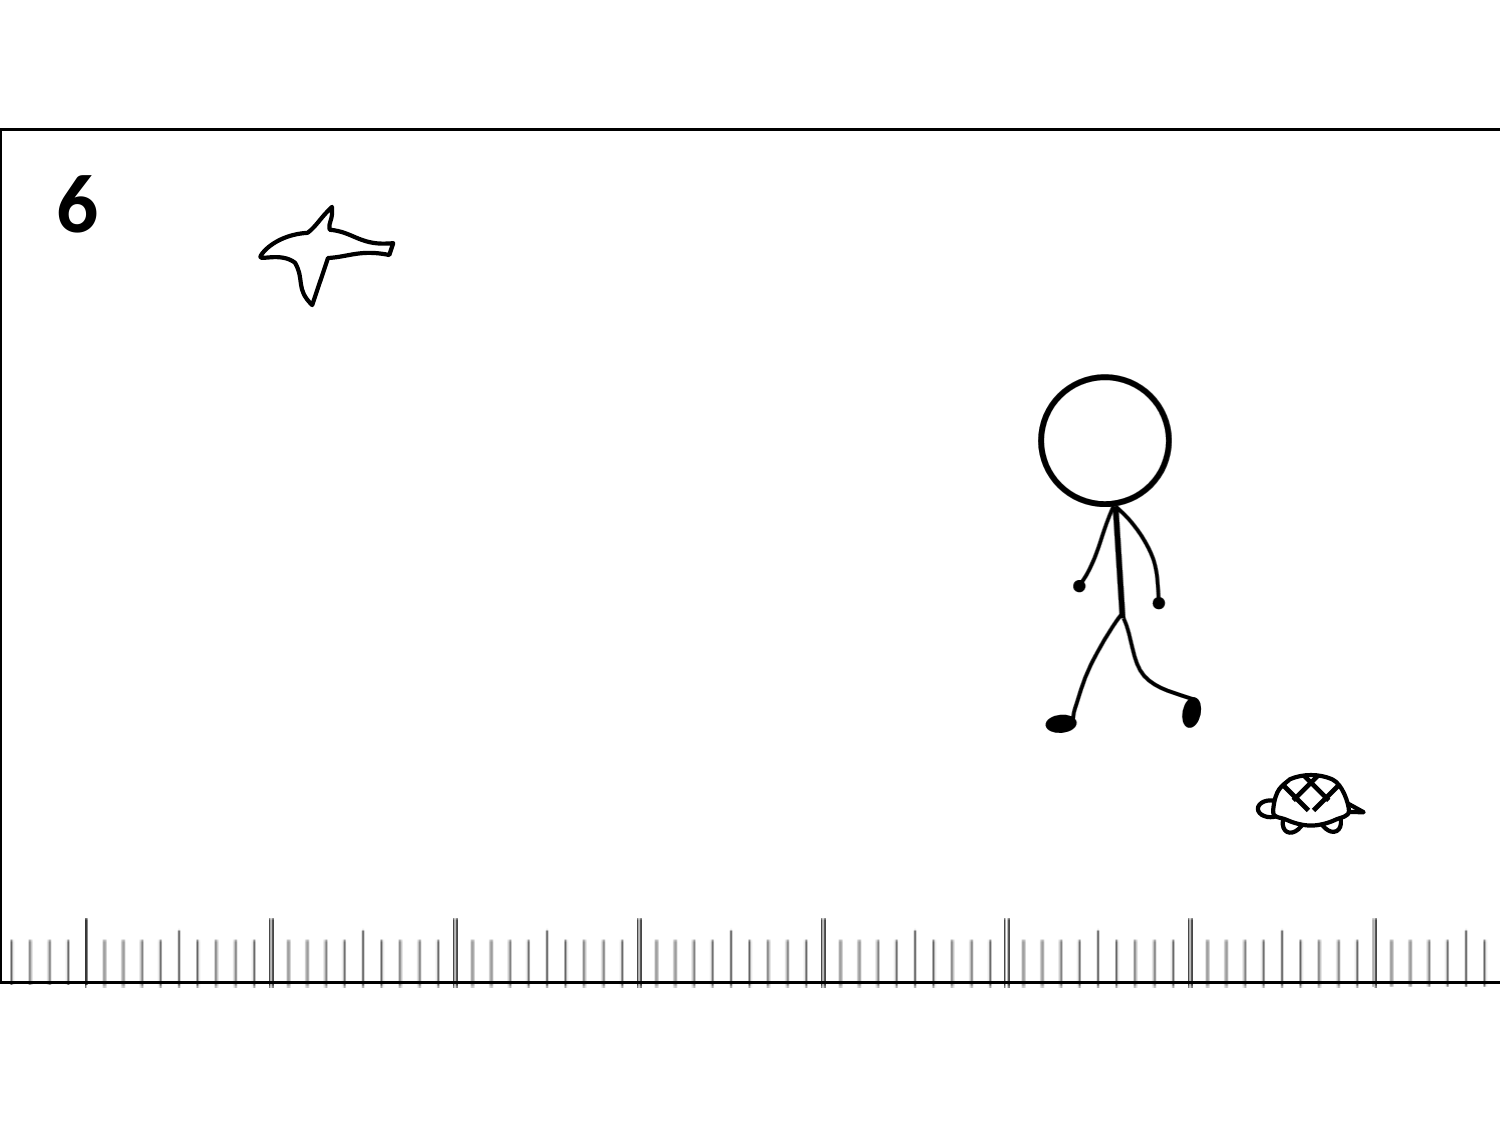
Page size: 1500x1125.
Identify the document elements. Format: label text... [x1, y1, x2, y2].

text_box [258, 204, 396, 308]
text_box [0, 128, 1500, 918]
text_box 6 [41, 141, 113, 257]
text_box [0, 918, 1500, 988]
picture [1037, 372, 1202, 735]
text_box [1257, 774, 1365, 834]
